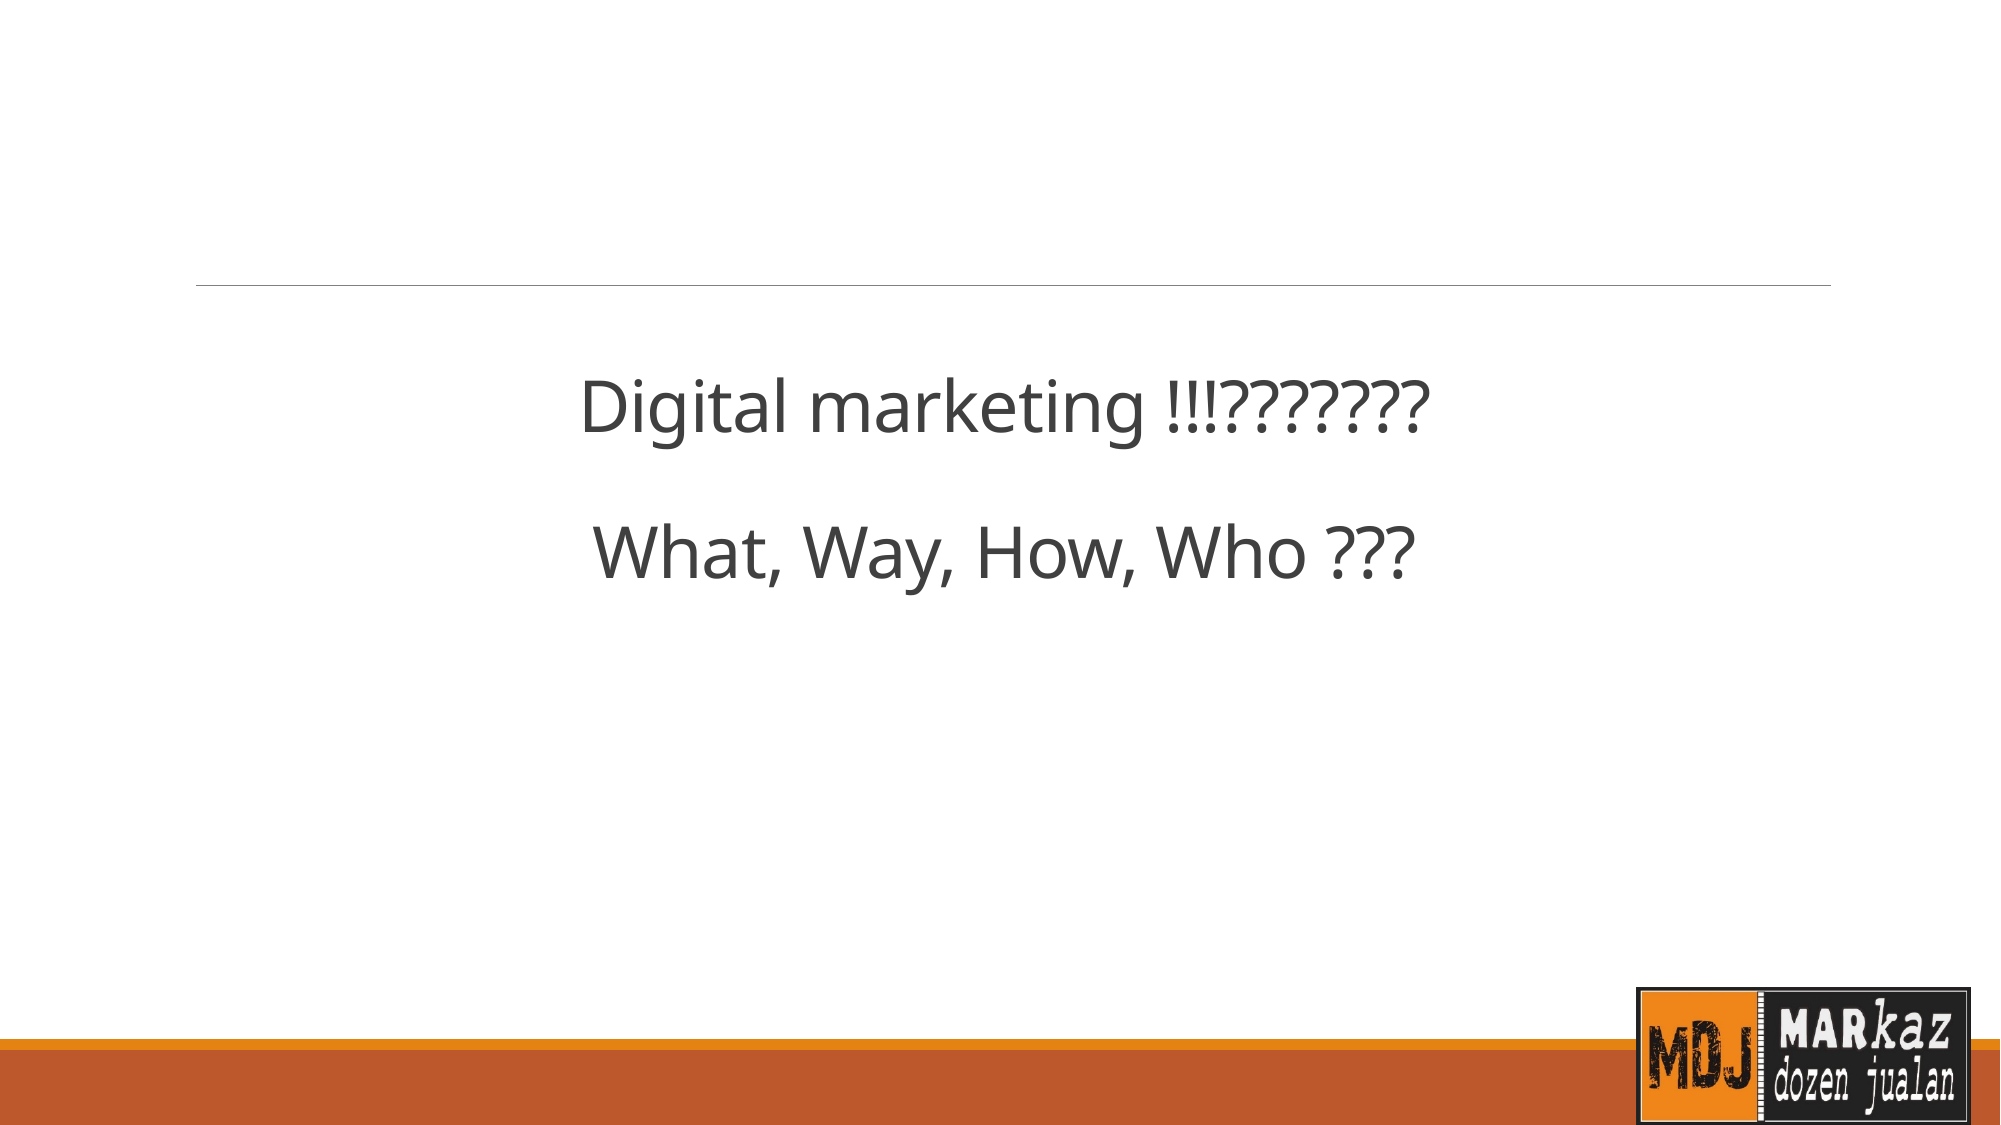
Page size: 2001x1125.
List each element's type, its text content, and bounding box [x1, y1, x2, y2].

title Digital marketing !!!??????? What, Way, How, Who ??? [180, 363, 1830, 602]
picture [1636, 986, 1971, 1125]
